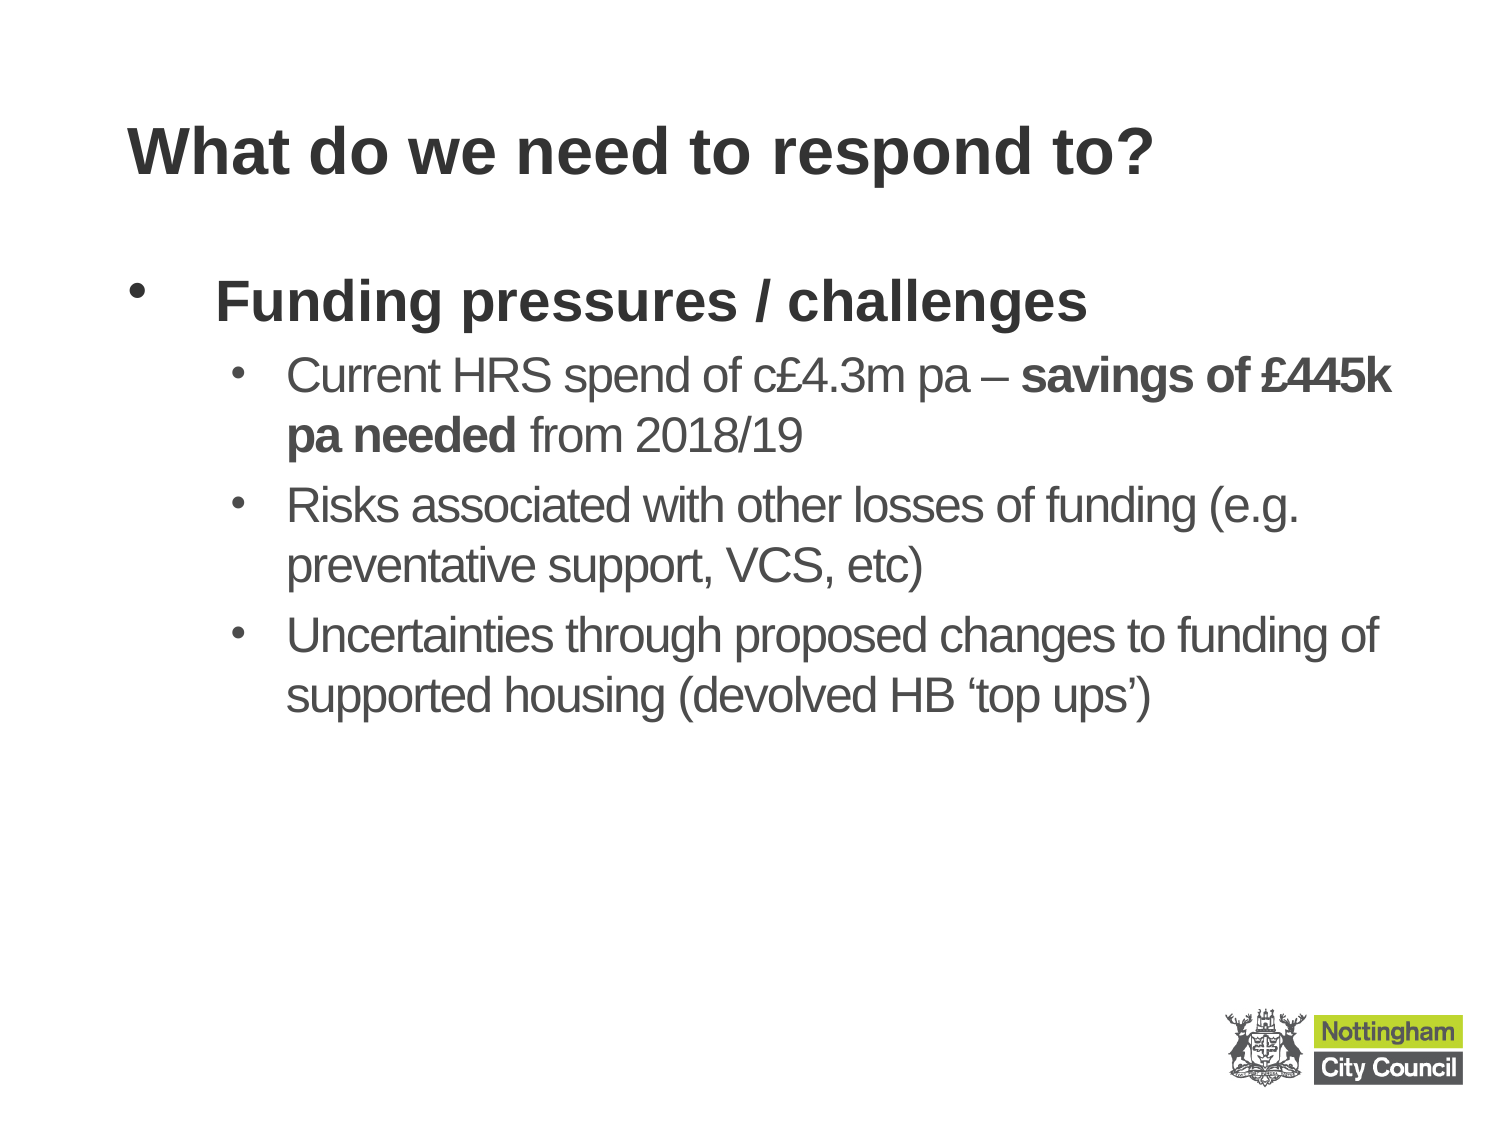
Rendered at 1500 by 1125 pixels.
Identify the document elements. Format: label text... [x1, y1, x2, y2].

picture [1224, 1008, 1463, 1088]
list Funding pressures / challenges Current HRS spend of c£4.3m pa – savings of £445k pa needed from 2018/19 Risks associated with other losses of funding (e.g. preventative support, VCS, etc) Uncertainties through proposed changes to funding of supported housing (devolved HB ‘top ups’) [112, 255, 1451, 1048]
title What do we need to respond to? [112, 99, 1451, 255]
